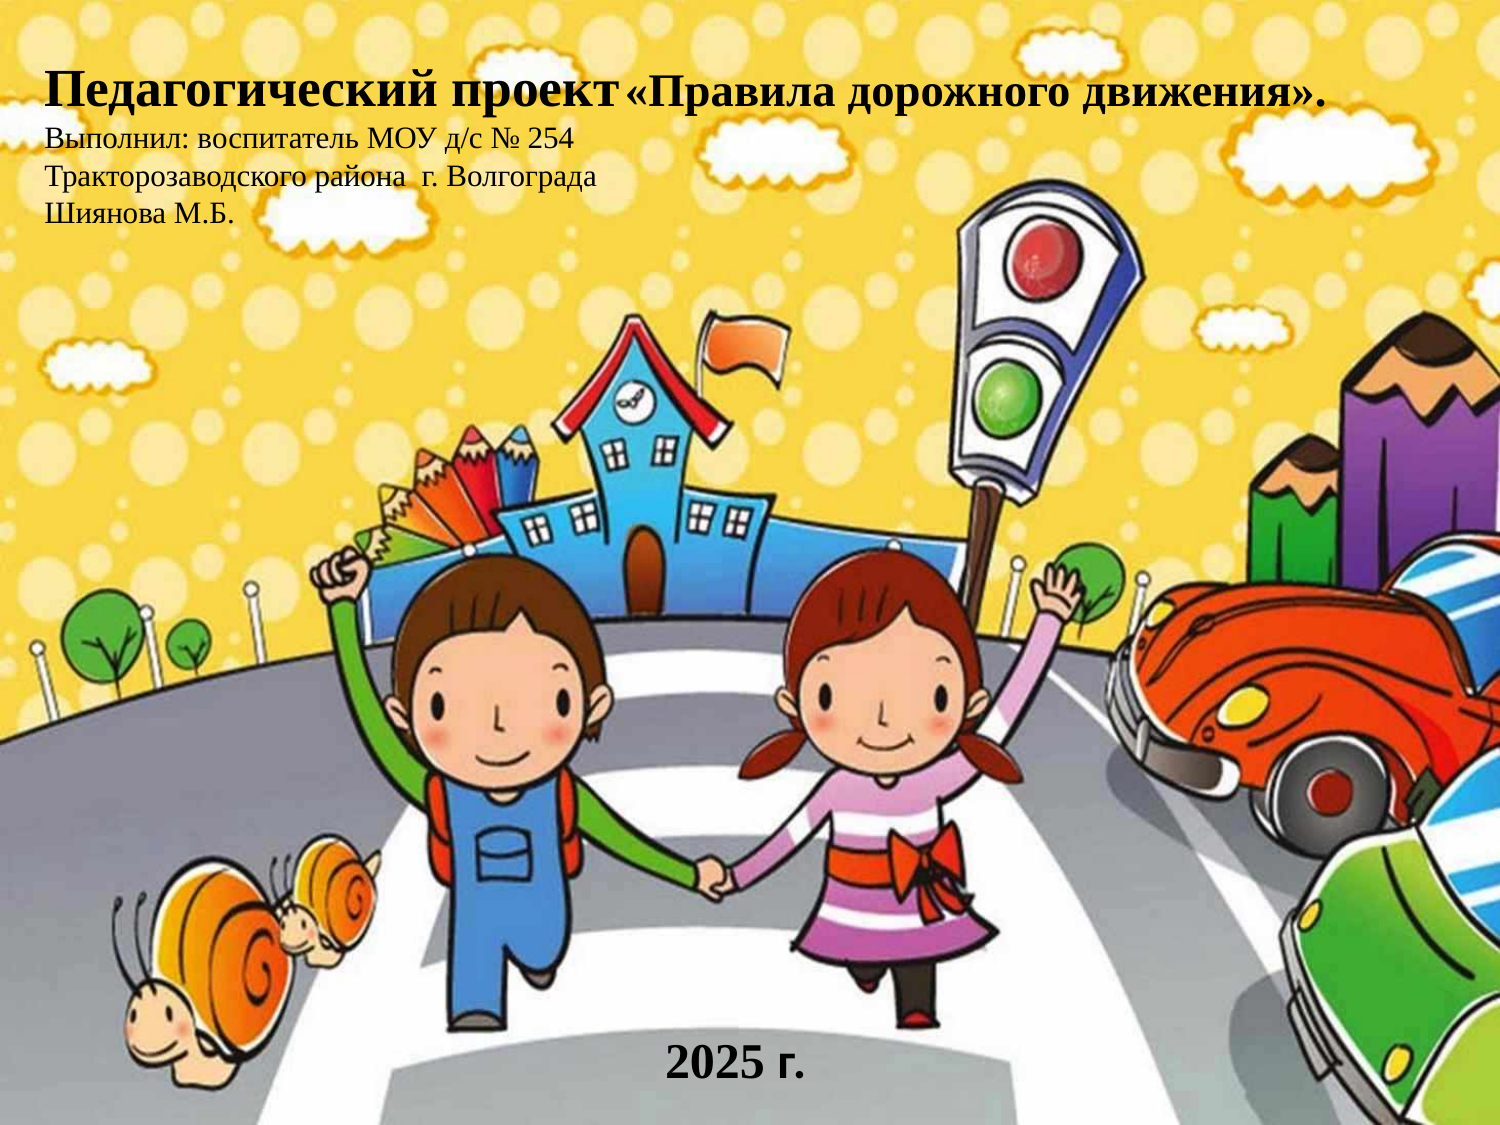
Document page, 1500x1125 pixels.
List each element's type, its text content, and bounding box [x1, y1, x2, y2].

text_box 2025 г. [650, 1021, 822, 1097]
picture [0, 0, 1500, 1125]
title Педагогический проект «Правила дорожного движения». Выполнил: воспитатель МОУ д/с № 254 Тракторозаводского района г. Волгограда Шиянова М.Б. [29, 45, 1471, 279]
